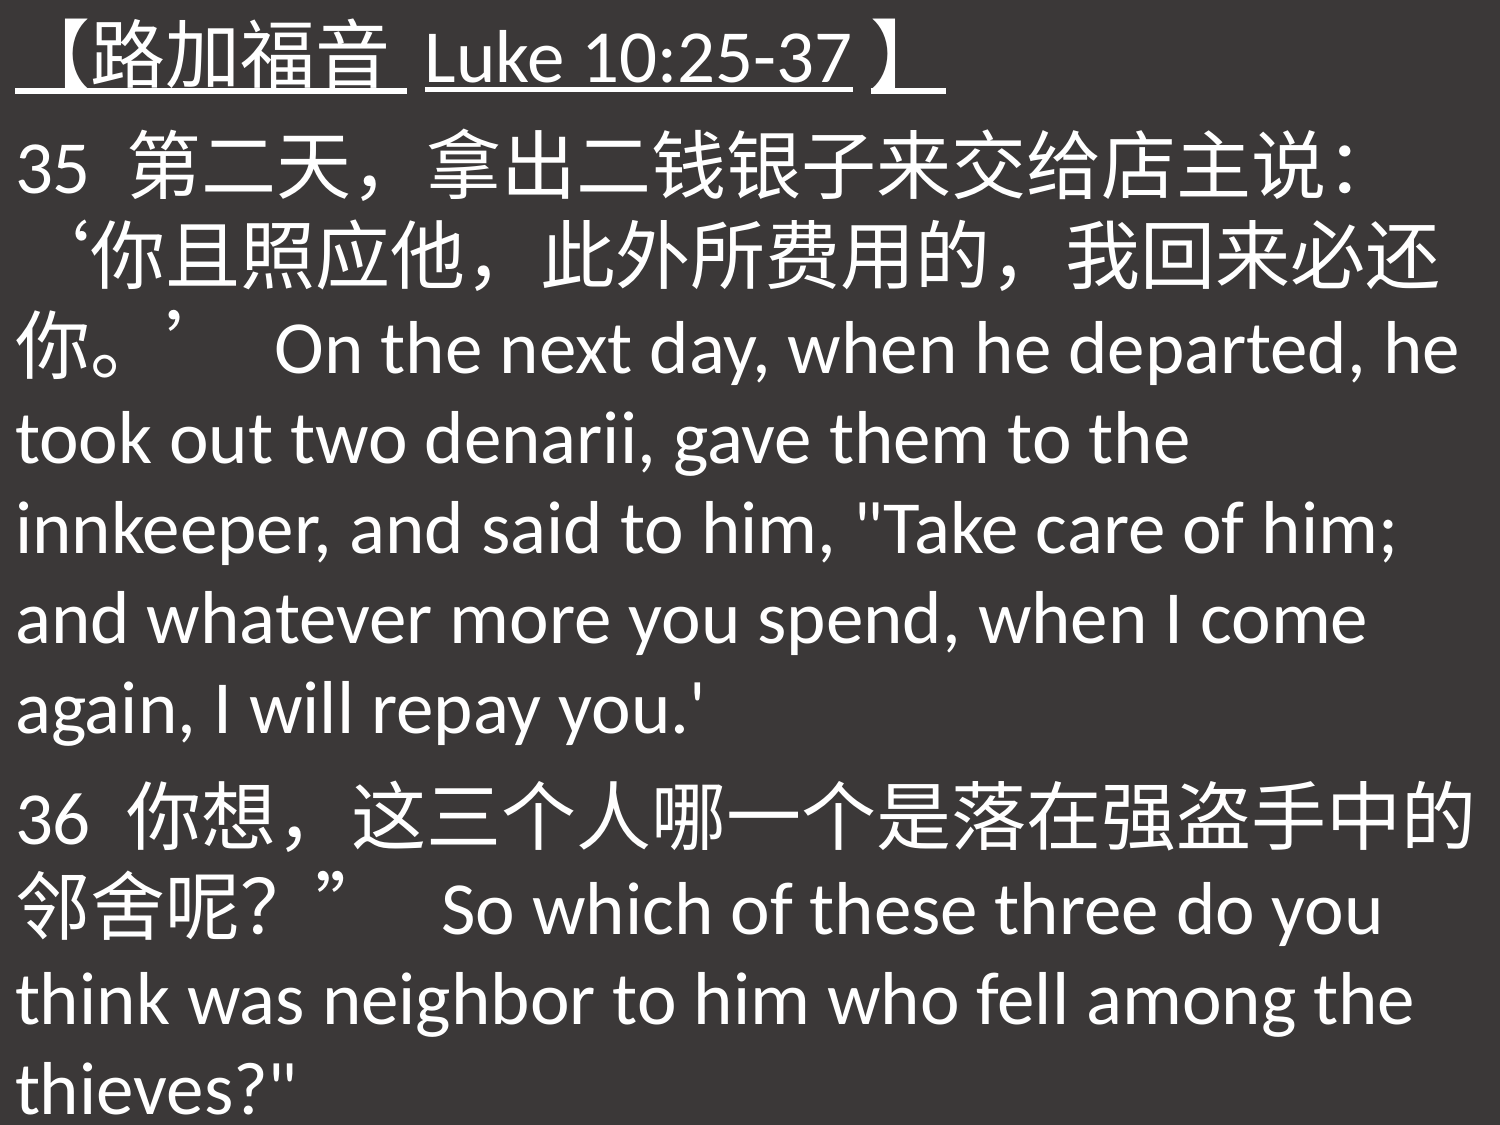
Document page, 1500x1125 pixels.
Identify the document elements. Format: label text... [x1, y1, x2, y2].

subtitle 【路加福音 Luke 10:25-37】 35 第二天，拿出二钱银子来交给店主说：‘你且照应他，此外所费用的，我回来必还你。’ On the next day, when he departed, he took out two denarii, gave them to the innkeeper, and said to him, "Take care of him; and whatever more you spend, when I come again, I will repay you.' 36 你想，这三个人哪一个是落在强盗手中的邻舍呢？” So which of these three do you think was neighbor to him who fell among the thieves?" [0, 0, 1500, 1125]
